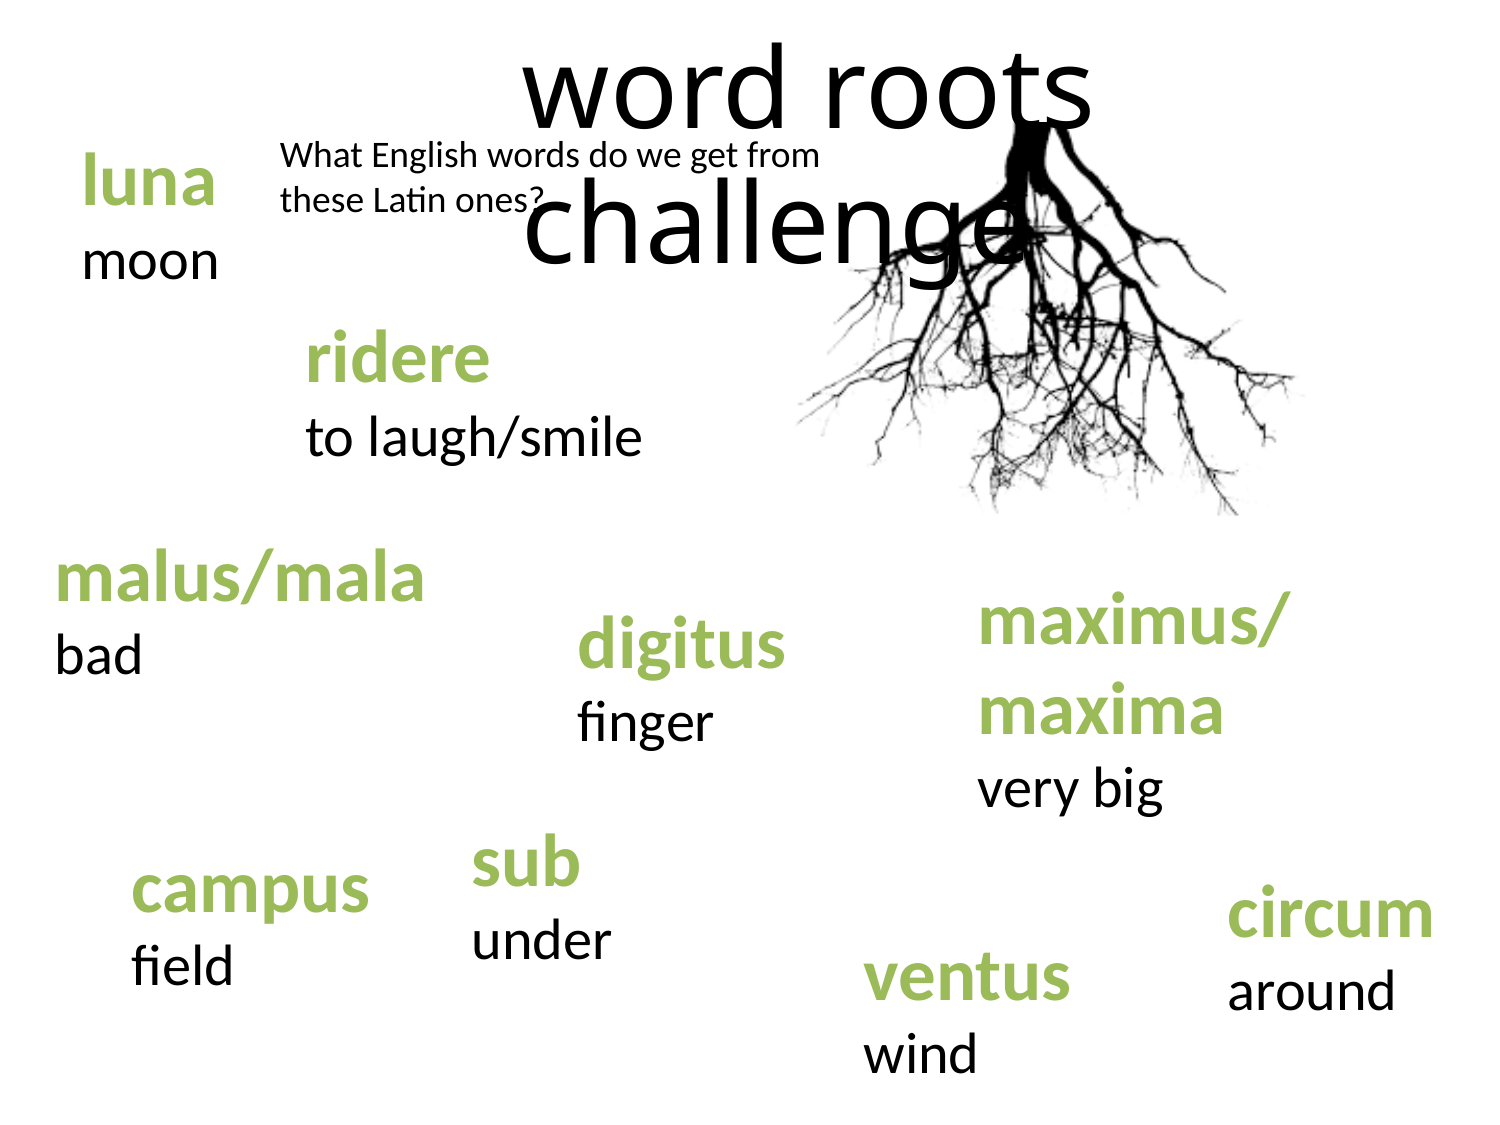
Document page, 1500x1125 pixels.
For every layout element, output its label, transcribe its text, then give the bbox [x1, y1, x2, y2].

picture [786, 122, 1312, 540]
text_box digitus finger [563, 586, 802, 761]
text_box sub under [457, 804, 628, 979]
text_box ventus wind [848, 918, 1087, 1093]
text_box circum around [1213, 854, 1452, 1030]
text_box ridere to laugh/smile [290, 300, 659, 475]
text_box maximus/maxima very big [963, 562, 1330, 827]
text_box luna moon [66, 123, 235, 299]
text_box What English words do we get from these Latin ones? [265, 122, 784, 228]
text_box campus field [116, 829, 386, 1005]
text_box malus/mala bad [40, 519, 475, 694]
text_box word roots challenge [507, 9, 1500, 294]
